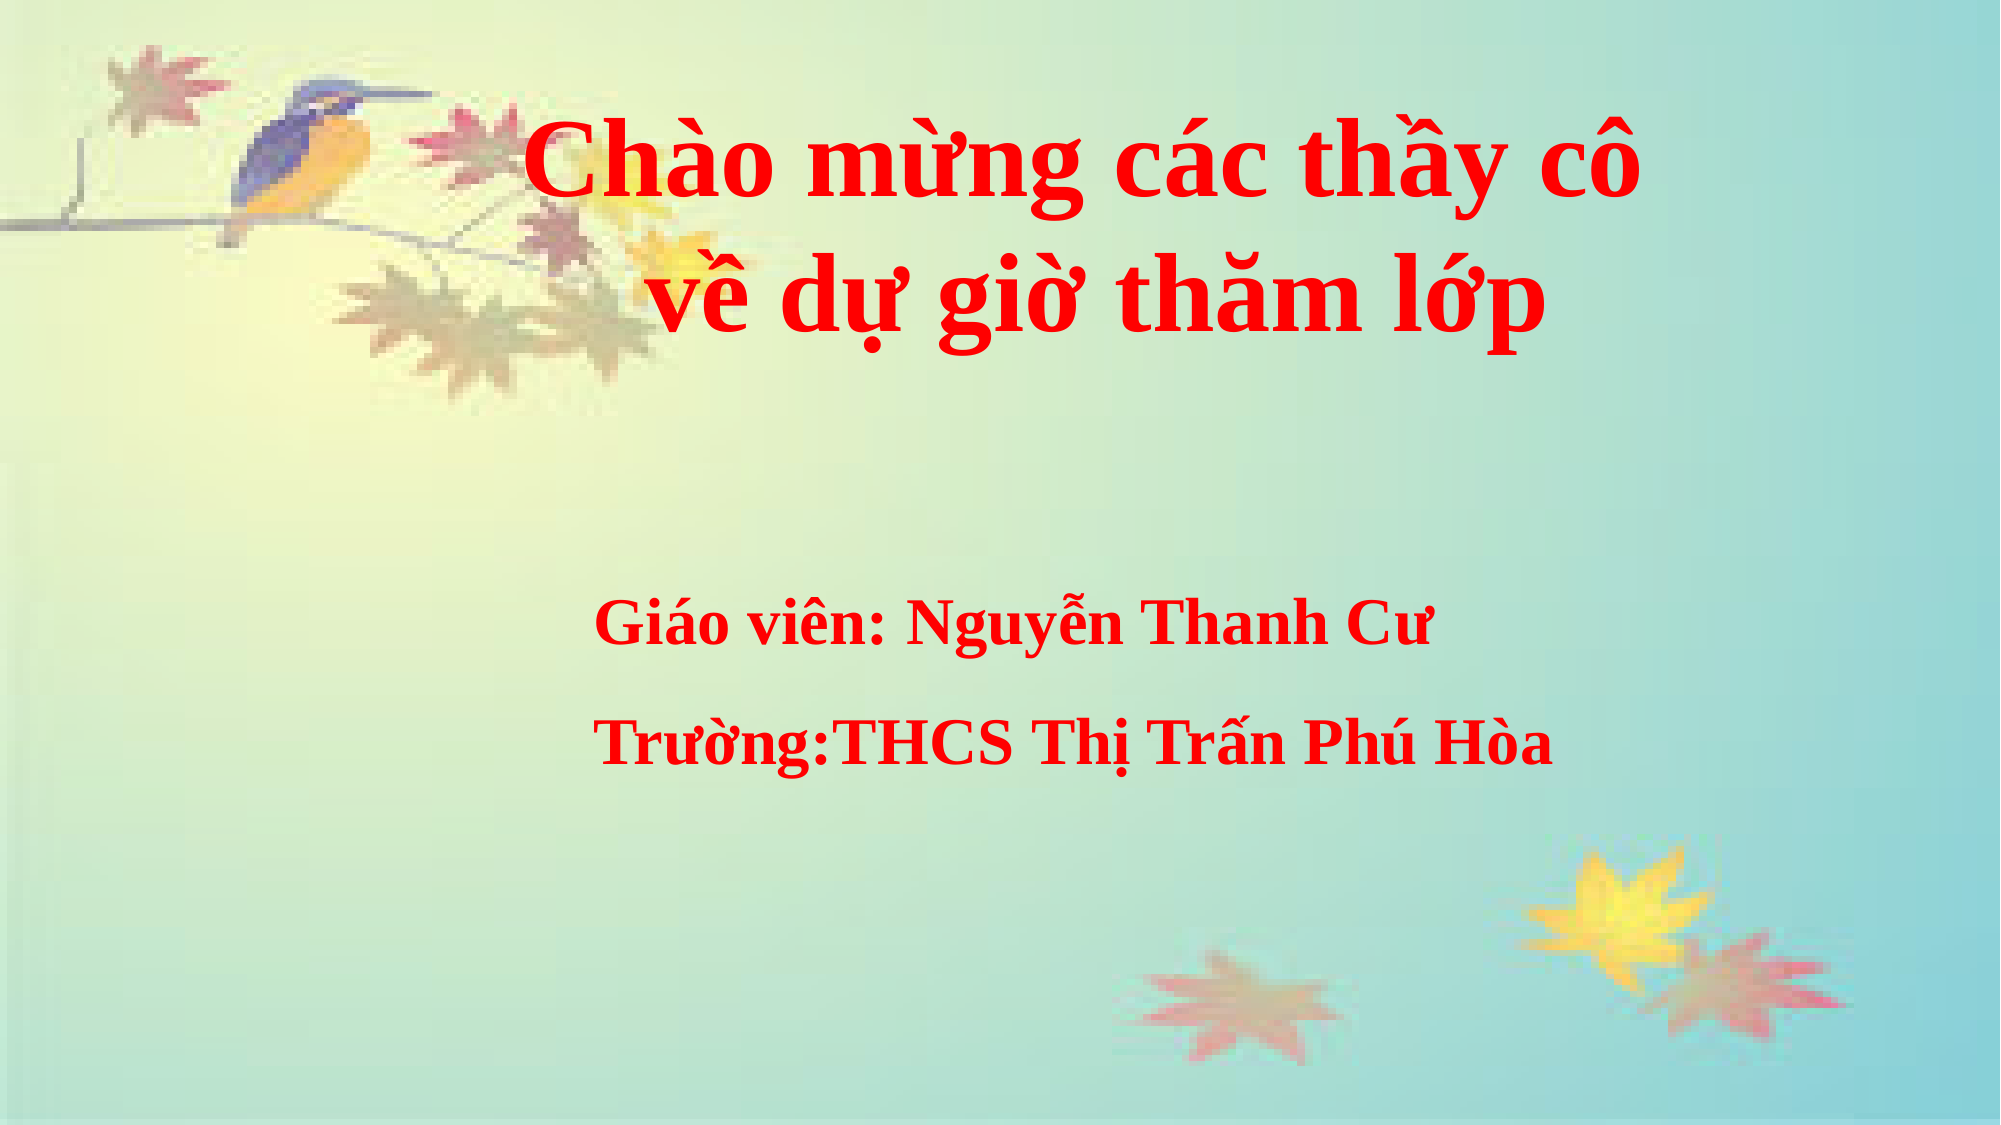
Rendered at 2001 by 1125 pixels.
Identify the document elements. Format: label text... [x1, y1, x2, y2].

text_box Chào mừng các thầy cô về dự giờ thăm lớp [505, 76, 1689, 362]
text_box Giáo viên: Nguyễn Thanh Cư Trường:THCS Thị Trấn Phú Hòa [579, 530, 1843, 785]
